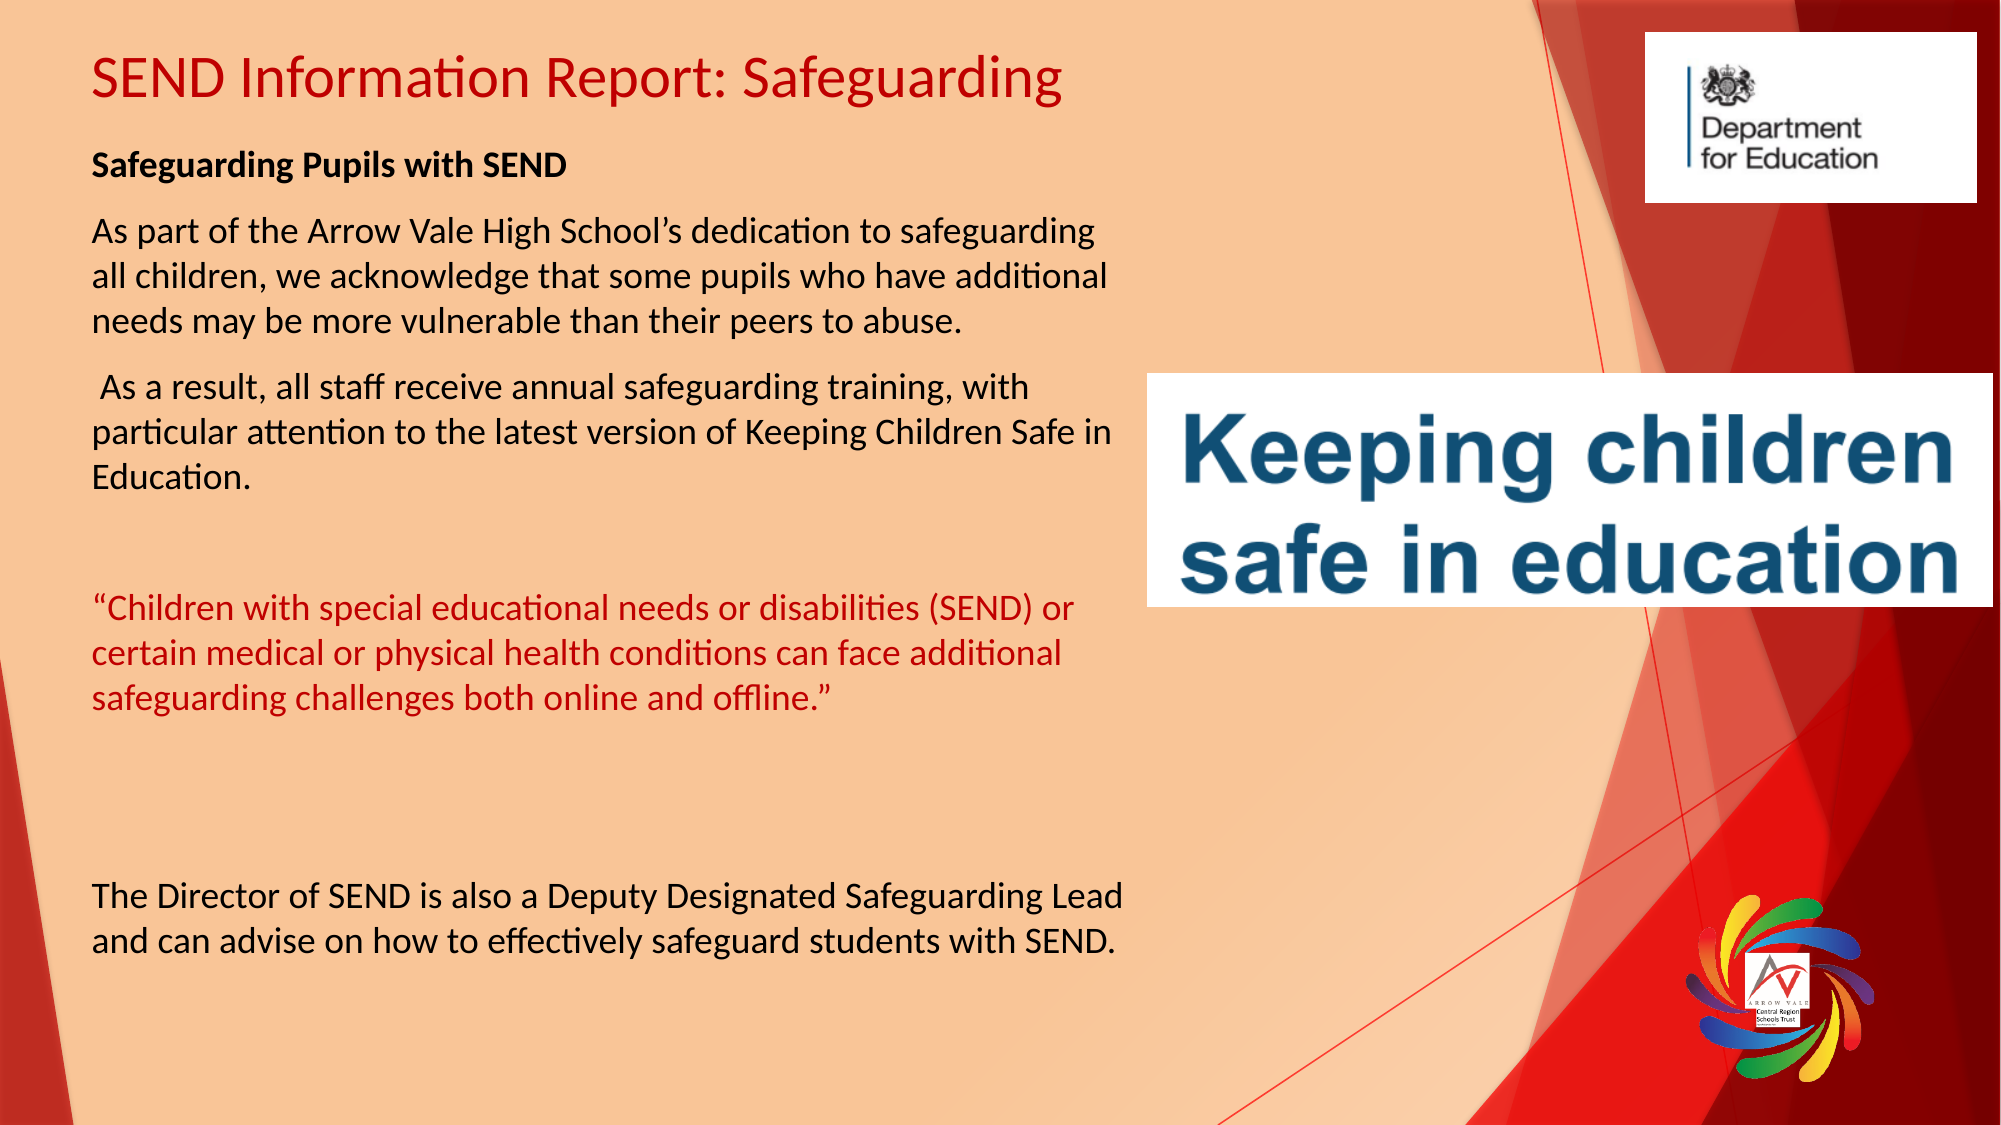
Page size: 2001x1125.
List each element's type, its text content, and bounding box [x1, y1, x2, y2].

picture [1146, 372, 1993, 608]
list Safeguarding Pupils with SEND As part of the Arrow Vale High School’s dedication to safeguarding all children, we acknowledge that some pupils who have additional needs may be more vulnerable than their peers to abuse. As a result, all staff receive annual safeguarding training, with particular attention to the latest version of Keeping Children Safe in Education. “Children with special educational needs or disabilities (SEND) or certain medical or physical health conditions can face additional safeguarding challenges both online and offline.” The Director of SEND is also a Deputy Designated Safeguarding Lead and can advise on how to effectively safeguard students with SEND. [76, 132, 1148, 1082]
picture [1644, 32, 1977, 204]
picture [1682, 890, 1877, 1082]
title SEND Information Report: Safeguarding [76, 29, 1487, 118]
